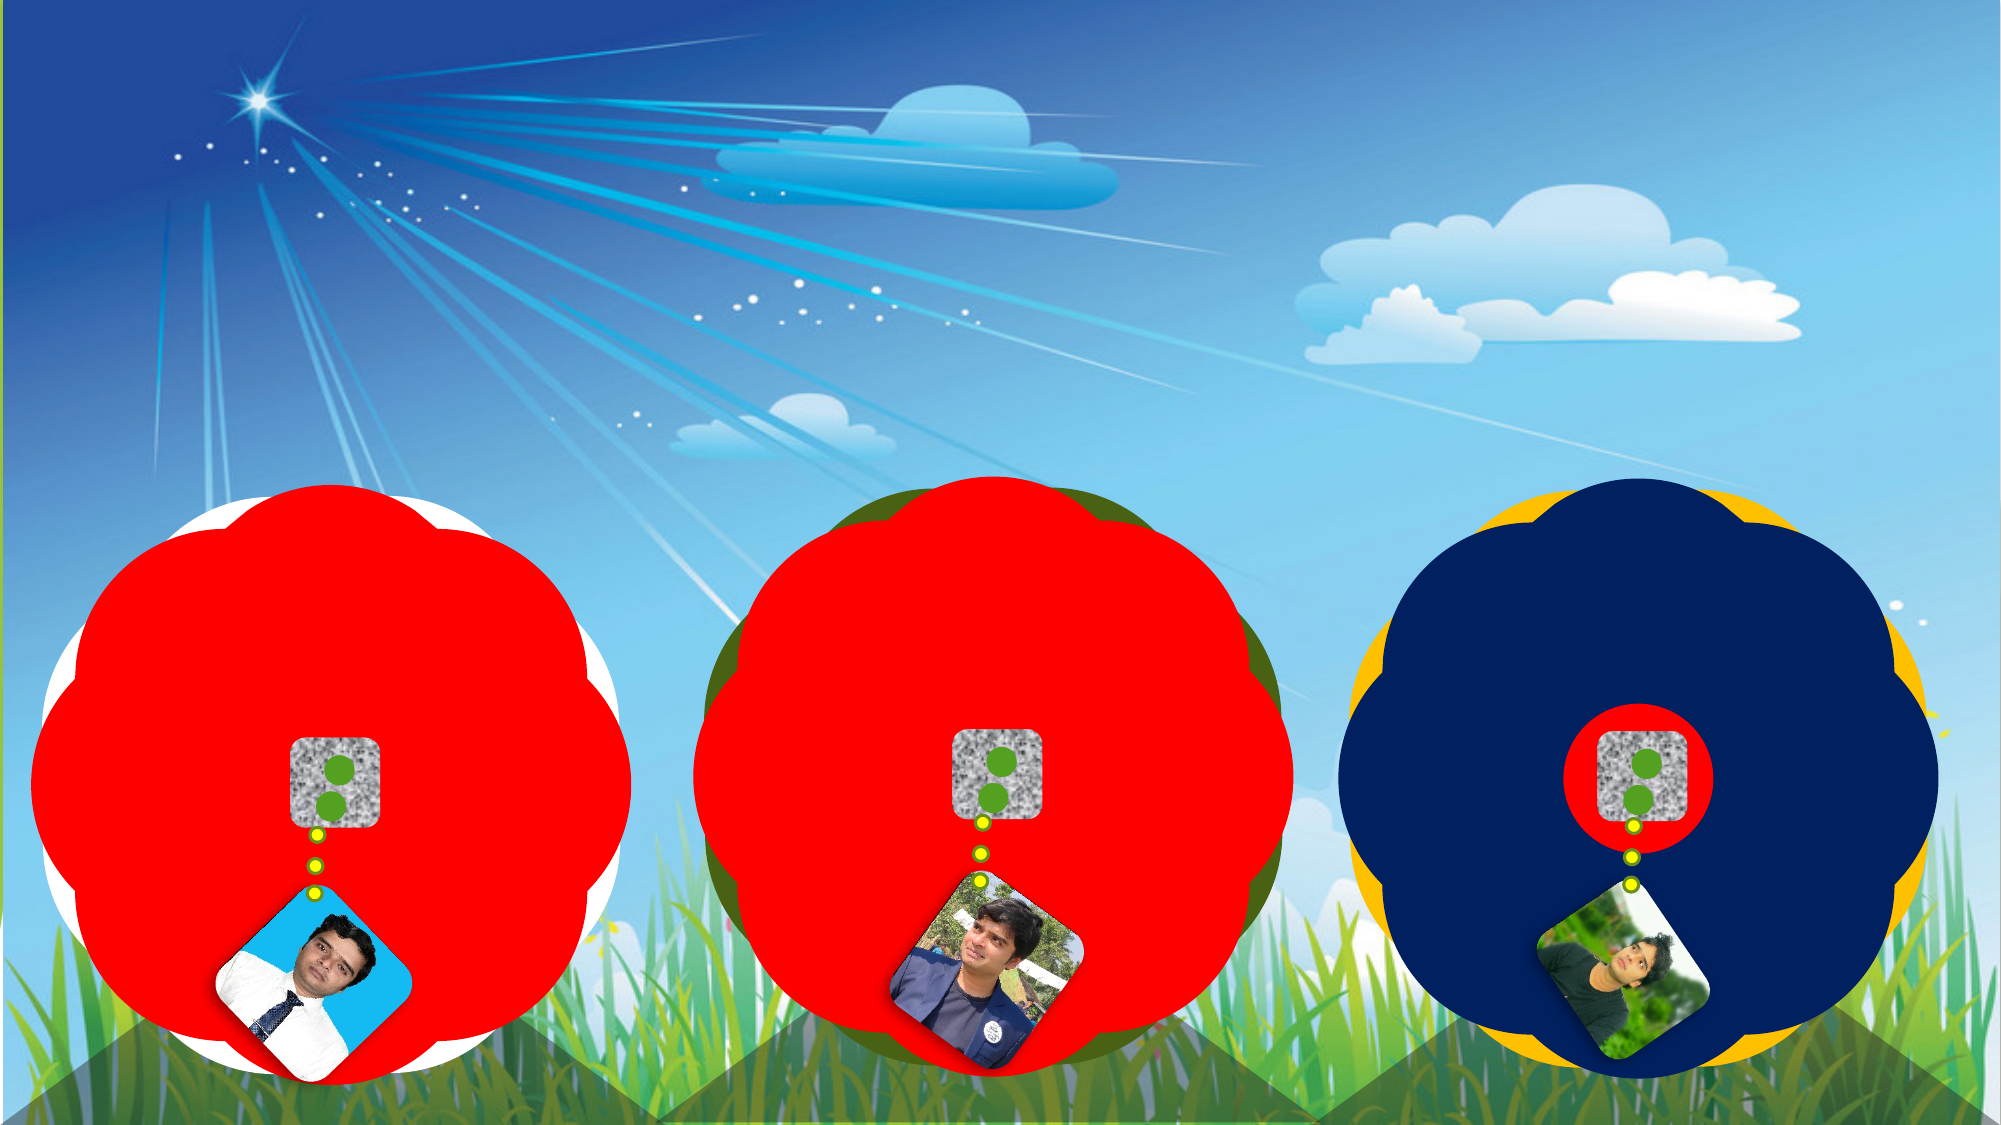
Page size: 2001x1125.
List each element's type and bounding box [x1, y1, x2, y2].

text_box [0, 874, 2000, 1125]
text_box [30, 484, 632, 1086]
text_box [1337, 478, 1939, 1080]
text_box [692, 476, 1294, 1078]
picture [2, 0, 2000, 874]
